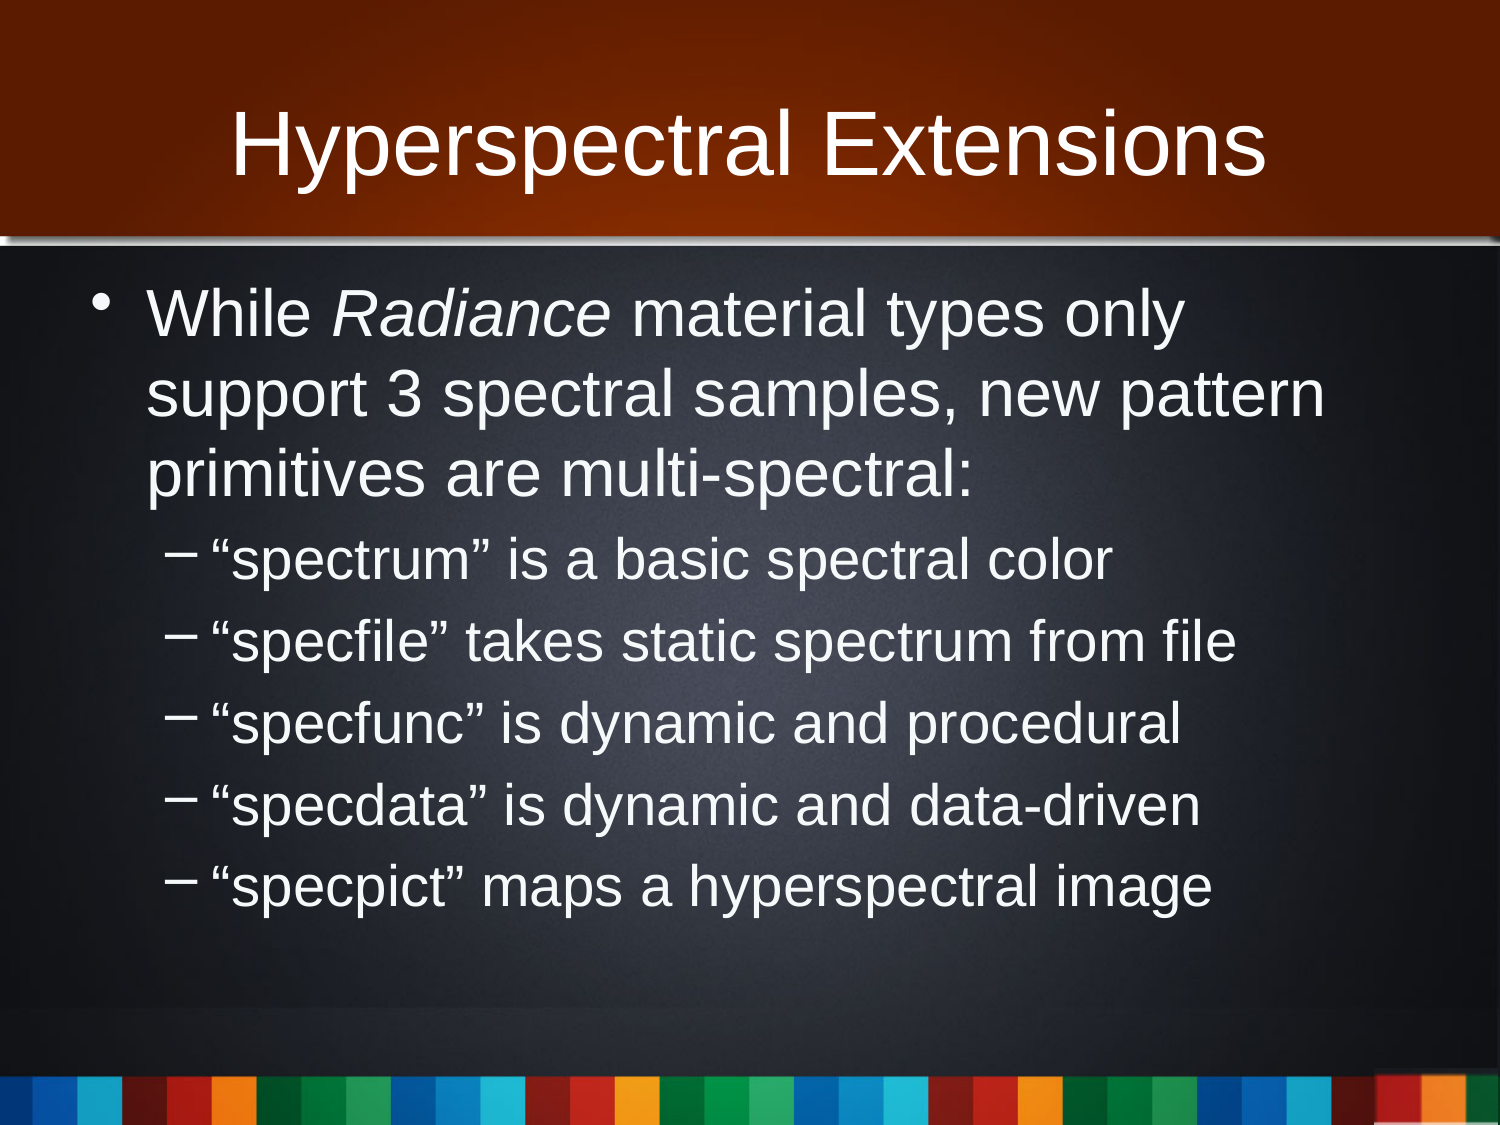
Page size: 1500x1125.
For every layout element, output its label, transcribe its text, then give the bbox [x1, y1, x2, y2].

list While Radiance material types only support 3 spectral samples, new pattern primitives are multi-spectral: “spectrum” is a basic spectral color “specfile” takes static spectrum from file “specfunc” is dynamic and procedural “specdata” is dynamic and data-driven “specpict” maps a hyperspectral image [75, 262, 1425, 1005]
title Hyperspectral Extensions [75, 45, 1425, 233]
picture [0, 0, 1500, 1125]
